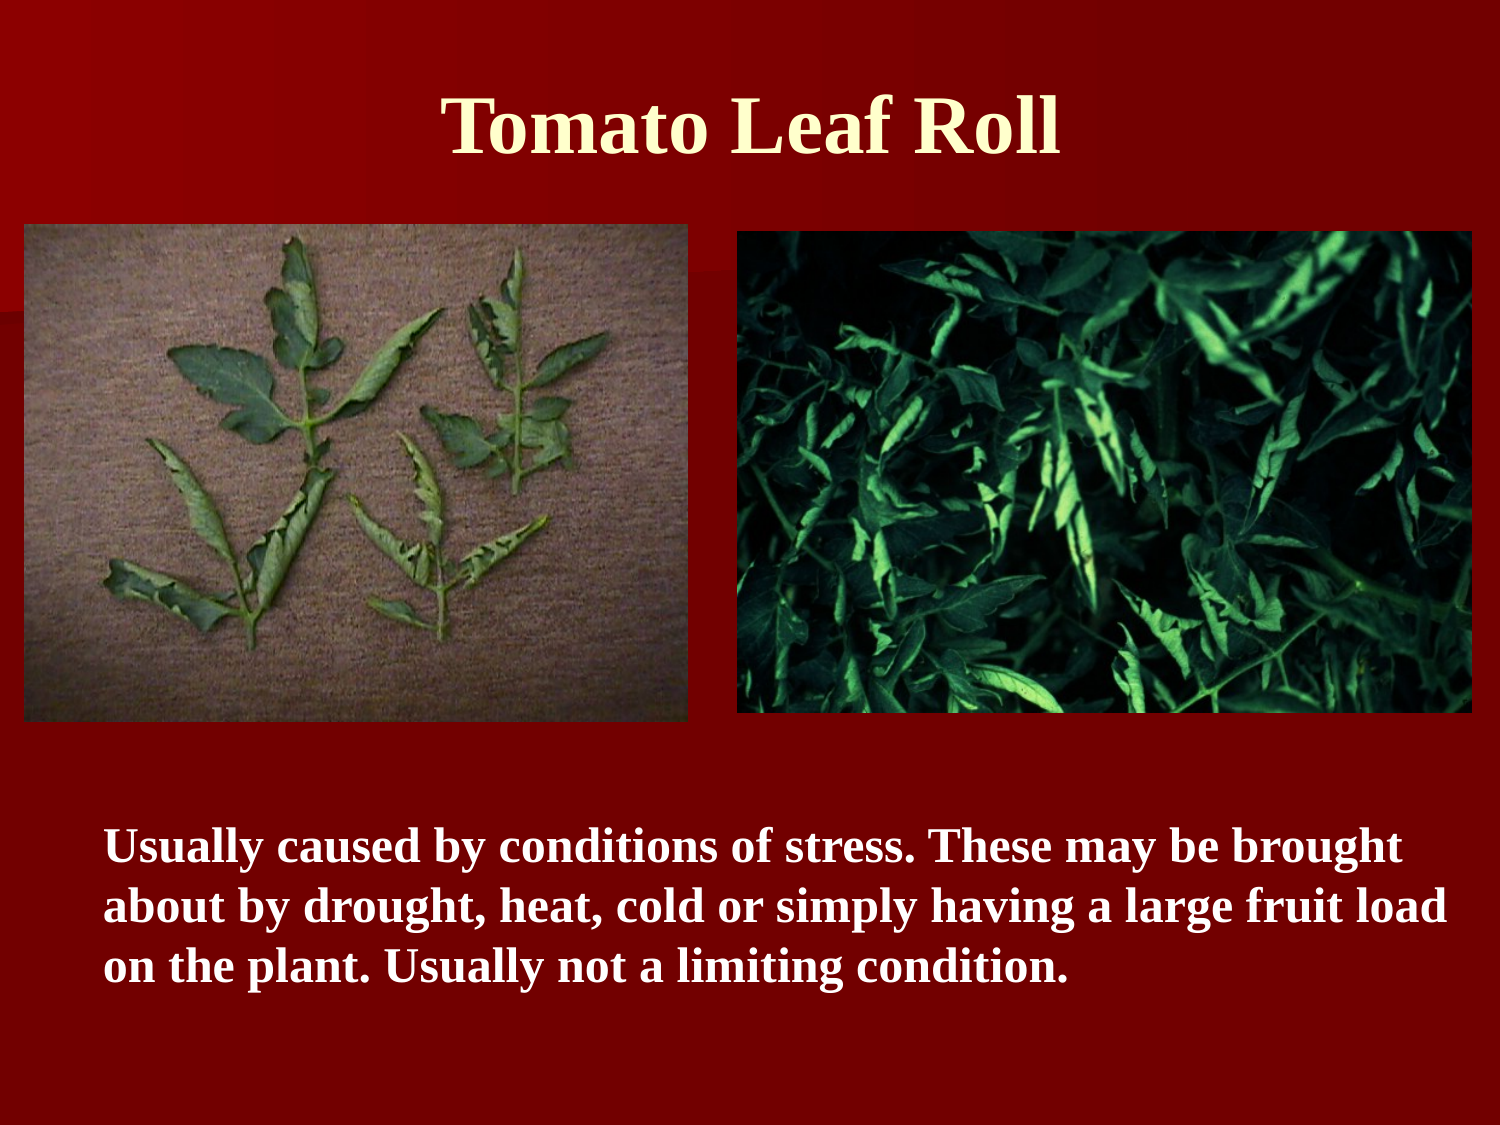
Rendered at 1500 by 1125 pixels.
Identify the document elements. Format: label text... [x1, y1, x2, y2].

picture [24, 224, 688, 723]
text_box Usually caused by conditions of stress. These may be brought about by drought, heat, cold or simply having a large fruit load on the plant. Usually not a limiting condition. [88, 805, 1463, 1000]
text_box Tomato Leaf Roll [425, 62, 1077, 178]
picture [737, 231, 1472, 713]
